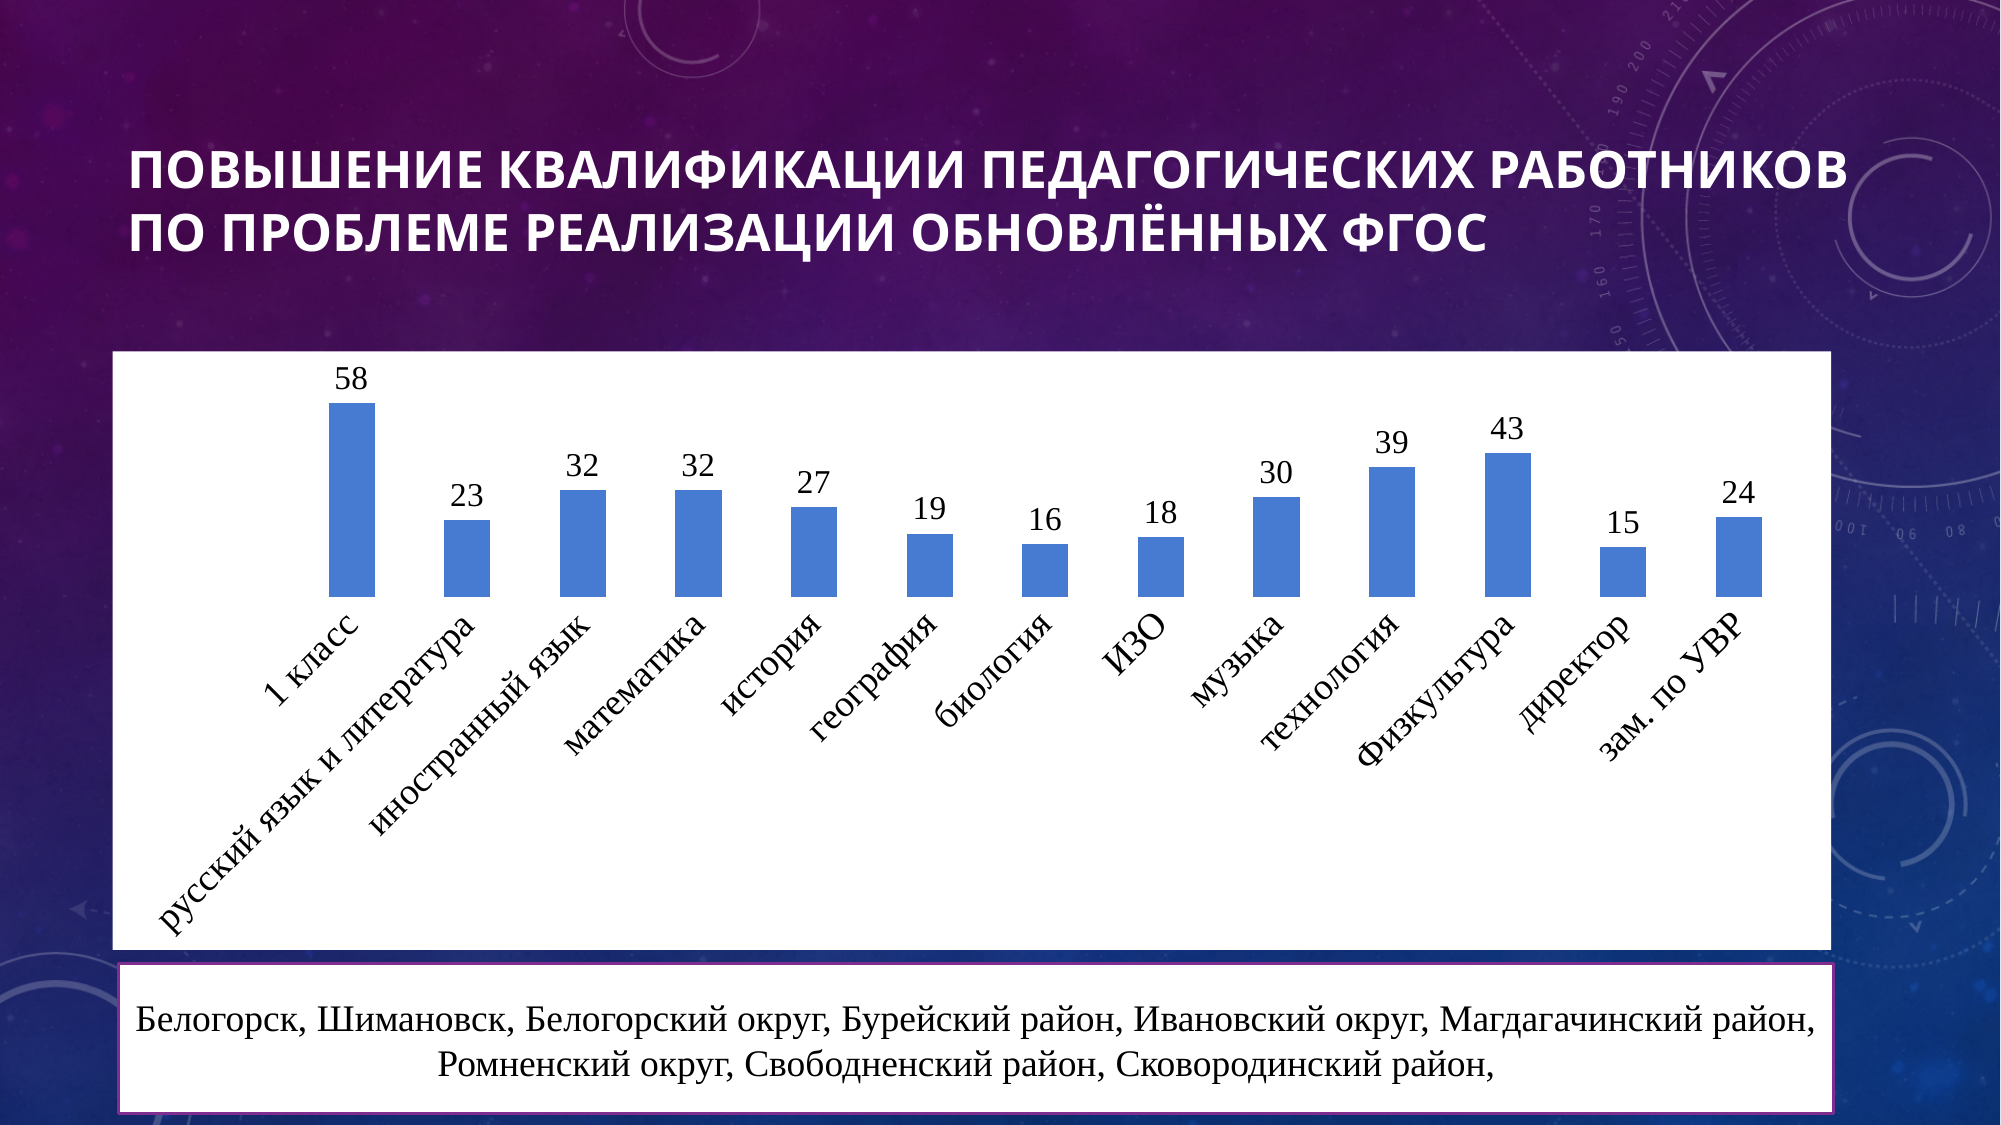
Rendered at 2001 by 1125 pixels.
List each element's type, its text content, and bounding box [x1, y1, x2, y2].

text_box Белогорск, Шимановск, Белогорский округ, Бурейский район, Ивановский округ, Магдагачинский район, Ромненский округ, Свободненский район, Сковородинский район, [117, 962, 1835, 1115]
title Повышение квалификации педагогических работников по проблеме реализации обновлённых ФГОС [112, 99, 1909, 299]
chart [112, 350, 1832, 951]
picture [0, 0, 2001, 1125]
